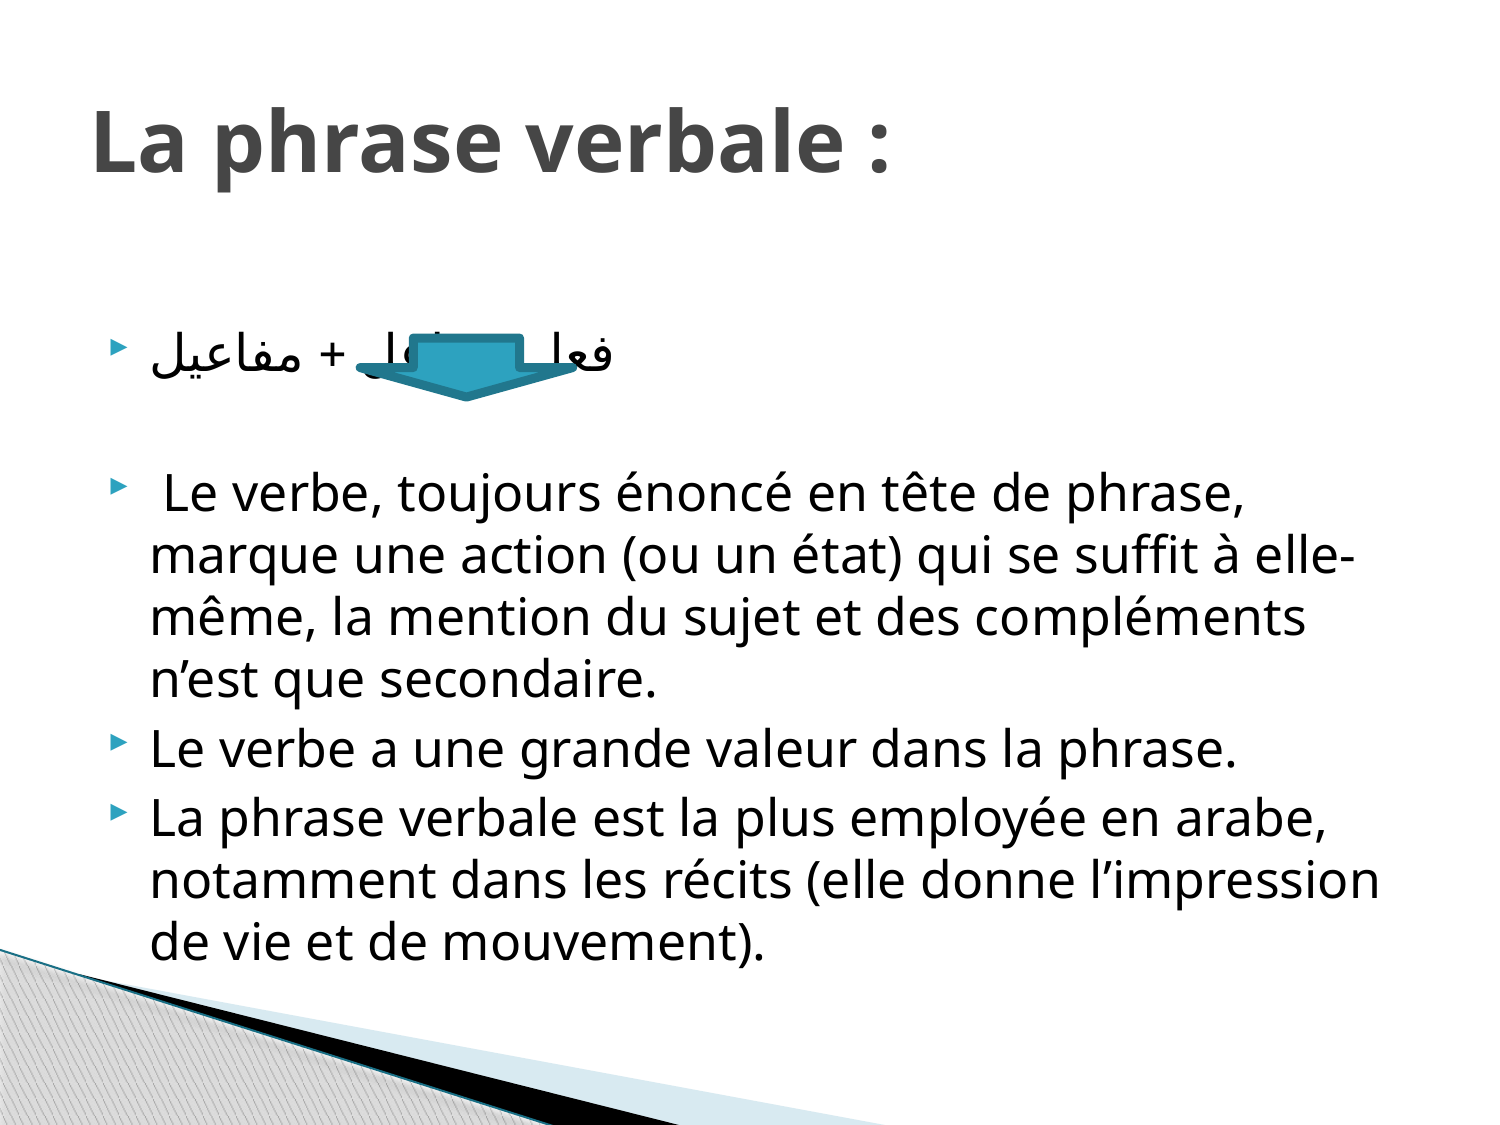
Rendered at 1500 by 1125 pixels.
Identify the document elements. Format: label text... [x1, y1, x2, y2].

list فعل + فاعل + مفاعيل Le verbe, toujours énoncé en tête de phrase, marque une action (ou un état) qui se suffit à elle-même, la mention du sujet et des compléments n’est que secondaire. Le verbe a une grande valeur dans la phrase. La phrase verbale est la plus employée en arabe, notamment dans les récits (elle donne l’impression de vie et de mouvement). [75, 243, 1425, 986]
title La phrase verbale : [75, 45, 1425, 233]
text_box [355, 333, 578, 402]
